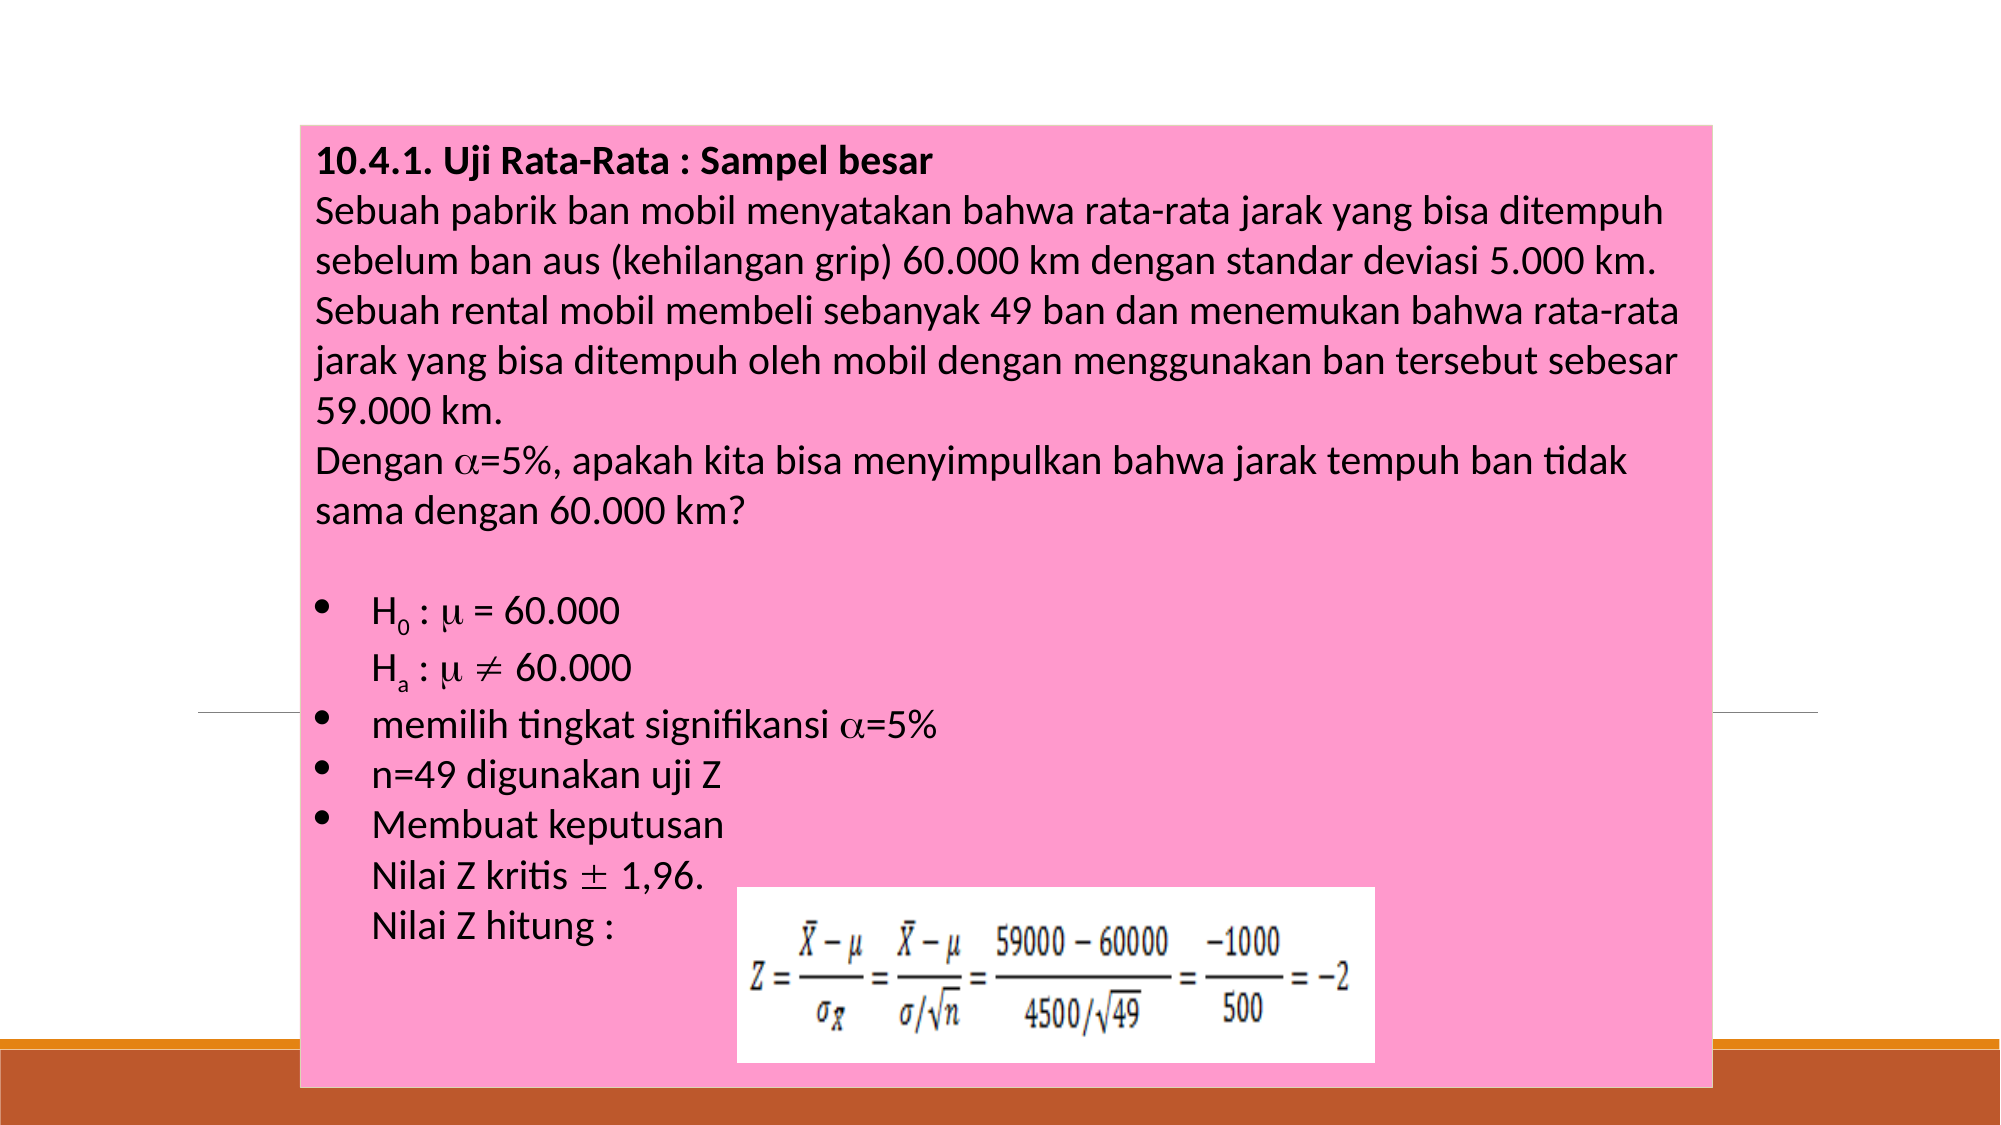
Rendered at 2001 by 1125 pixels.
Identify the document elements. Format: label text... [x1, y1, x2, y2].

text_box 10.4.1. Uji Rata-Rata : Sampel besar Sebuah pabrik ban mobil menyatakan bahwa rata-rata jarak yang bisa ditempuh sebelum ban aus (kehilangan grip) 60.000 km dengan standar deviasi 5.000 km. Sebuah rental mobil membeli sebanyak 49 ban dan menemukan bahwa rata-rata jarak yang bisa ditempuh oleh mobil dengan menggunakan ban tersebut sebesar 59.000 km. Dengan =5%, apakah kita bisa menyimpulkan bahwa jarak tempuh ban tidak sama dengan 60.000 km? H0 :  = 60.000 Ha :   60.000 memilih tingkat signifikansi =5% n=49 digunakan uji Z Membuat keputusan Nilai Z kritis  1,96. Nilai Z hitung : [299, 124, 1713, 1088]
picture [736, 886, 1376, 1063]
